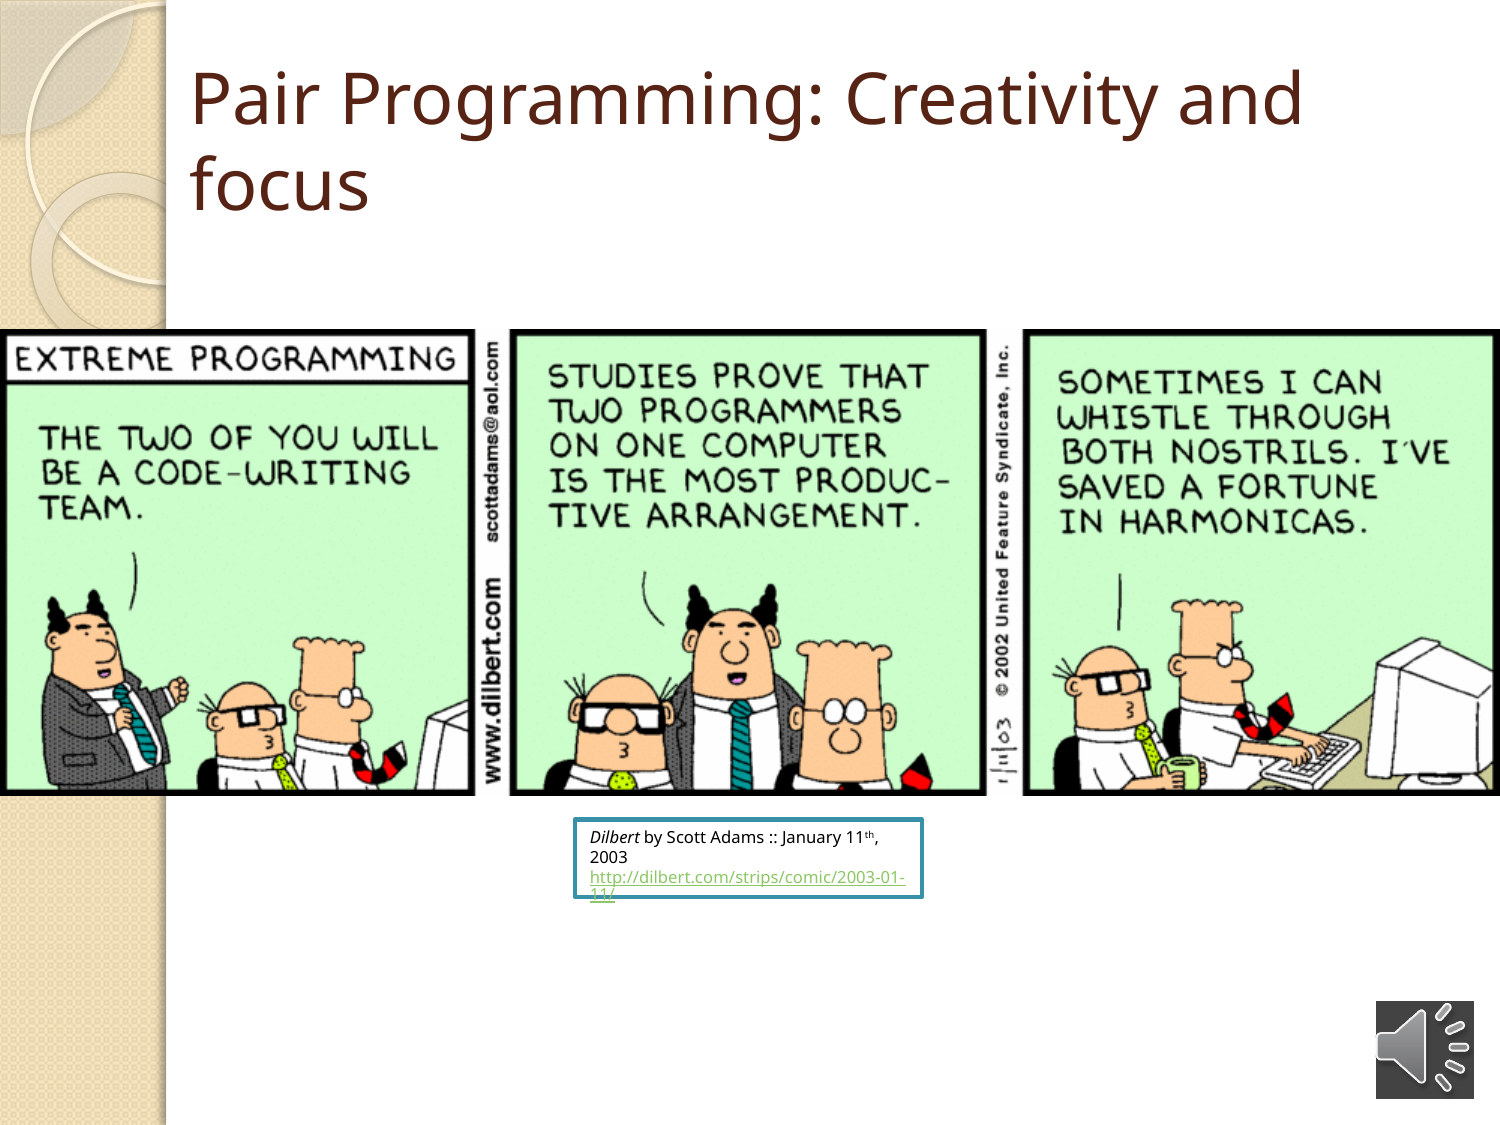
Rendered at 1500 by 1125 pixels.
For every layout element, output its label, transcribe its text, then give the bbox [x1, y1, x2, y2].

picture [1374, 999, 1476, 1101]
picture [0, 328, 1500, 796]
title Pair Programming: Creativity and focus [174, 45, 1405, 233]
text_box Dilbert by Scott Adams :: January 11th, 2003 http://dilbert.com/strips/comic/2003-01-11/ [573, 817, 924, 899]
